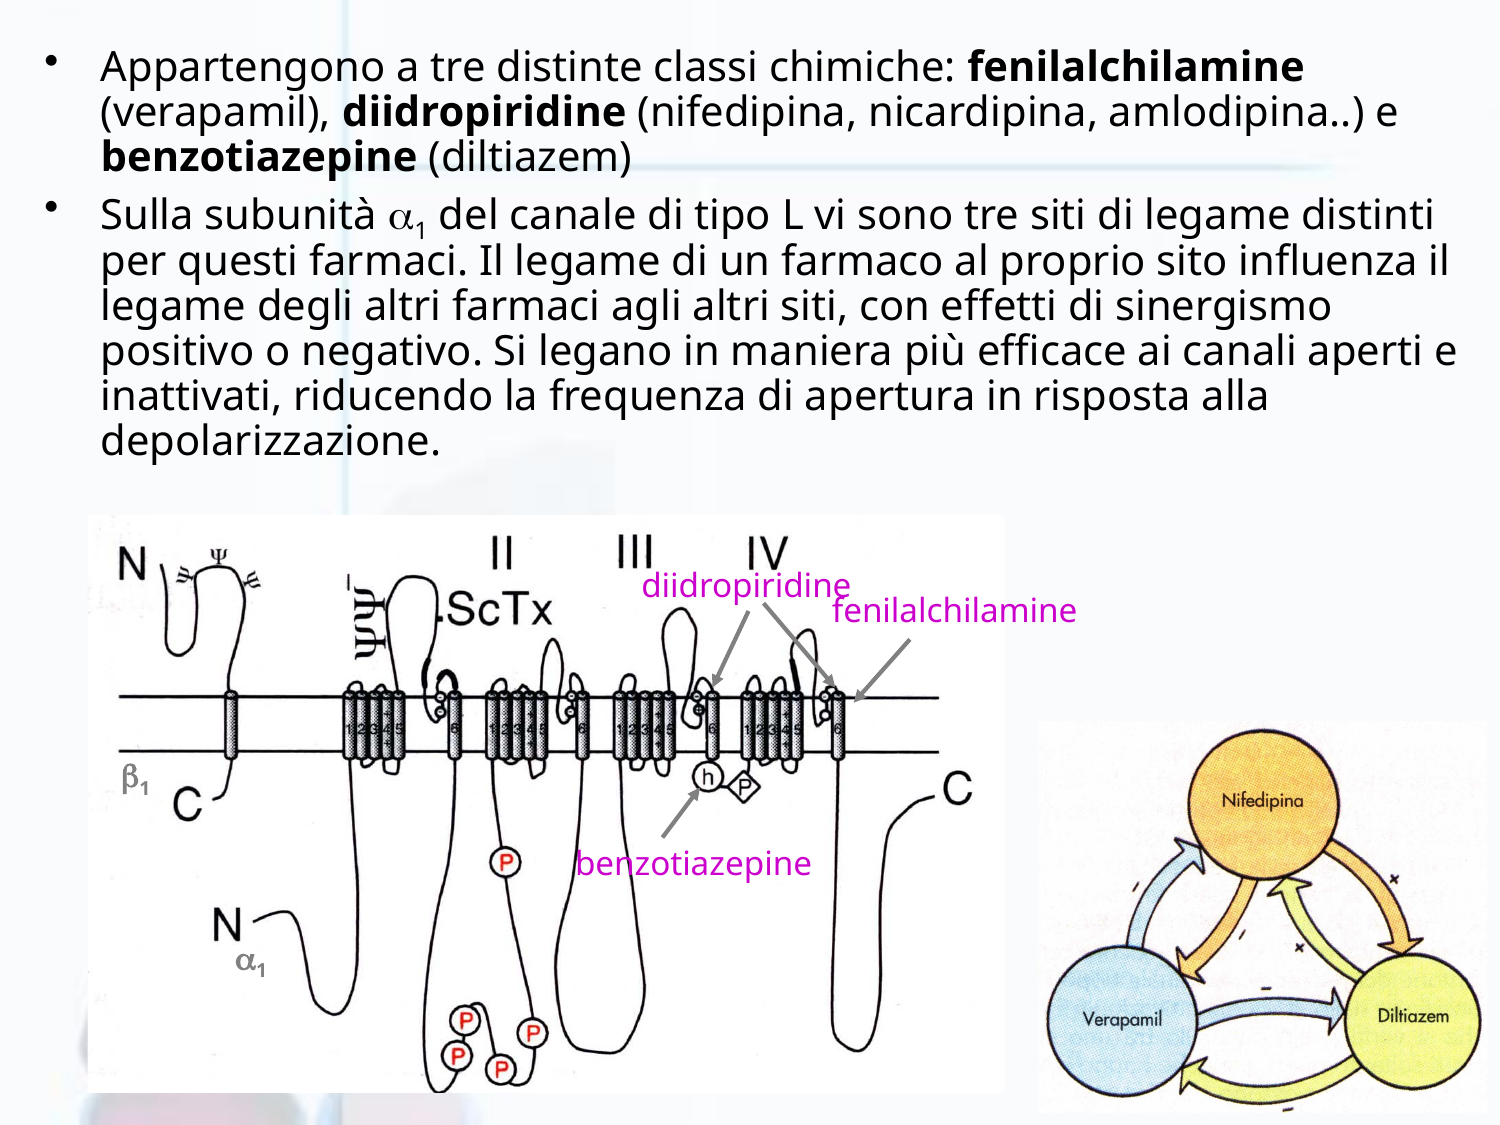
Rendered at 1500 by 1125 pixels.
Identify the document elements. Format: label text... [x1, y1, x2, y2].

list Appartengono a tre distinte classi chimiche: fenilalchilamine (verapamil), diidropiridine (nifedipina, nicardipina, amlodipina..) e benzotiazepine (diltiazem) Sulla subunità 1 del canale di tipo L vi sono tre siti di legame distinti per questi farmaci. Il legame di un farmaco al proprio sito influenza il legame degli altri farmaci agli altri siti, con effetti di sinergismo positivo o negativo. Si legano in maniera più efficace ai canali aperti e inattivati, riducendo la frequenza di apertura in risposta alla depolarizzazione. [29, 37, 1475, 338]
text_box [87, 515, 1113, 1093]
picture [0, 0, 1500, 1125]
